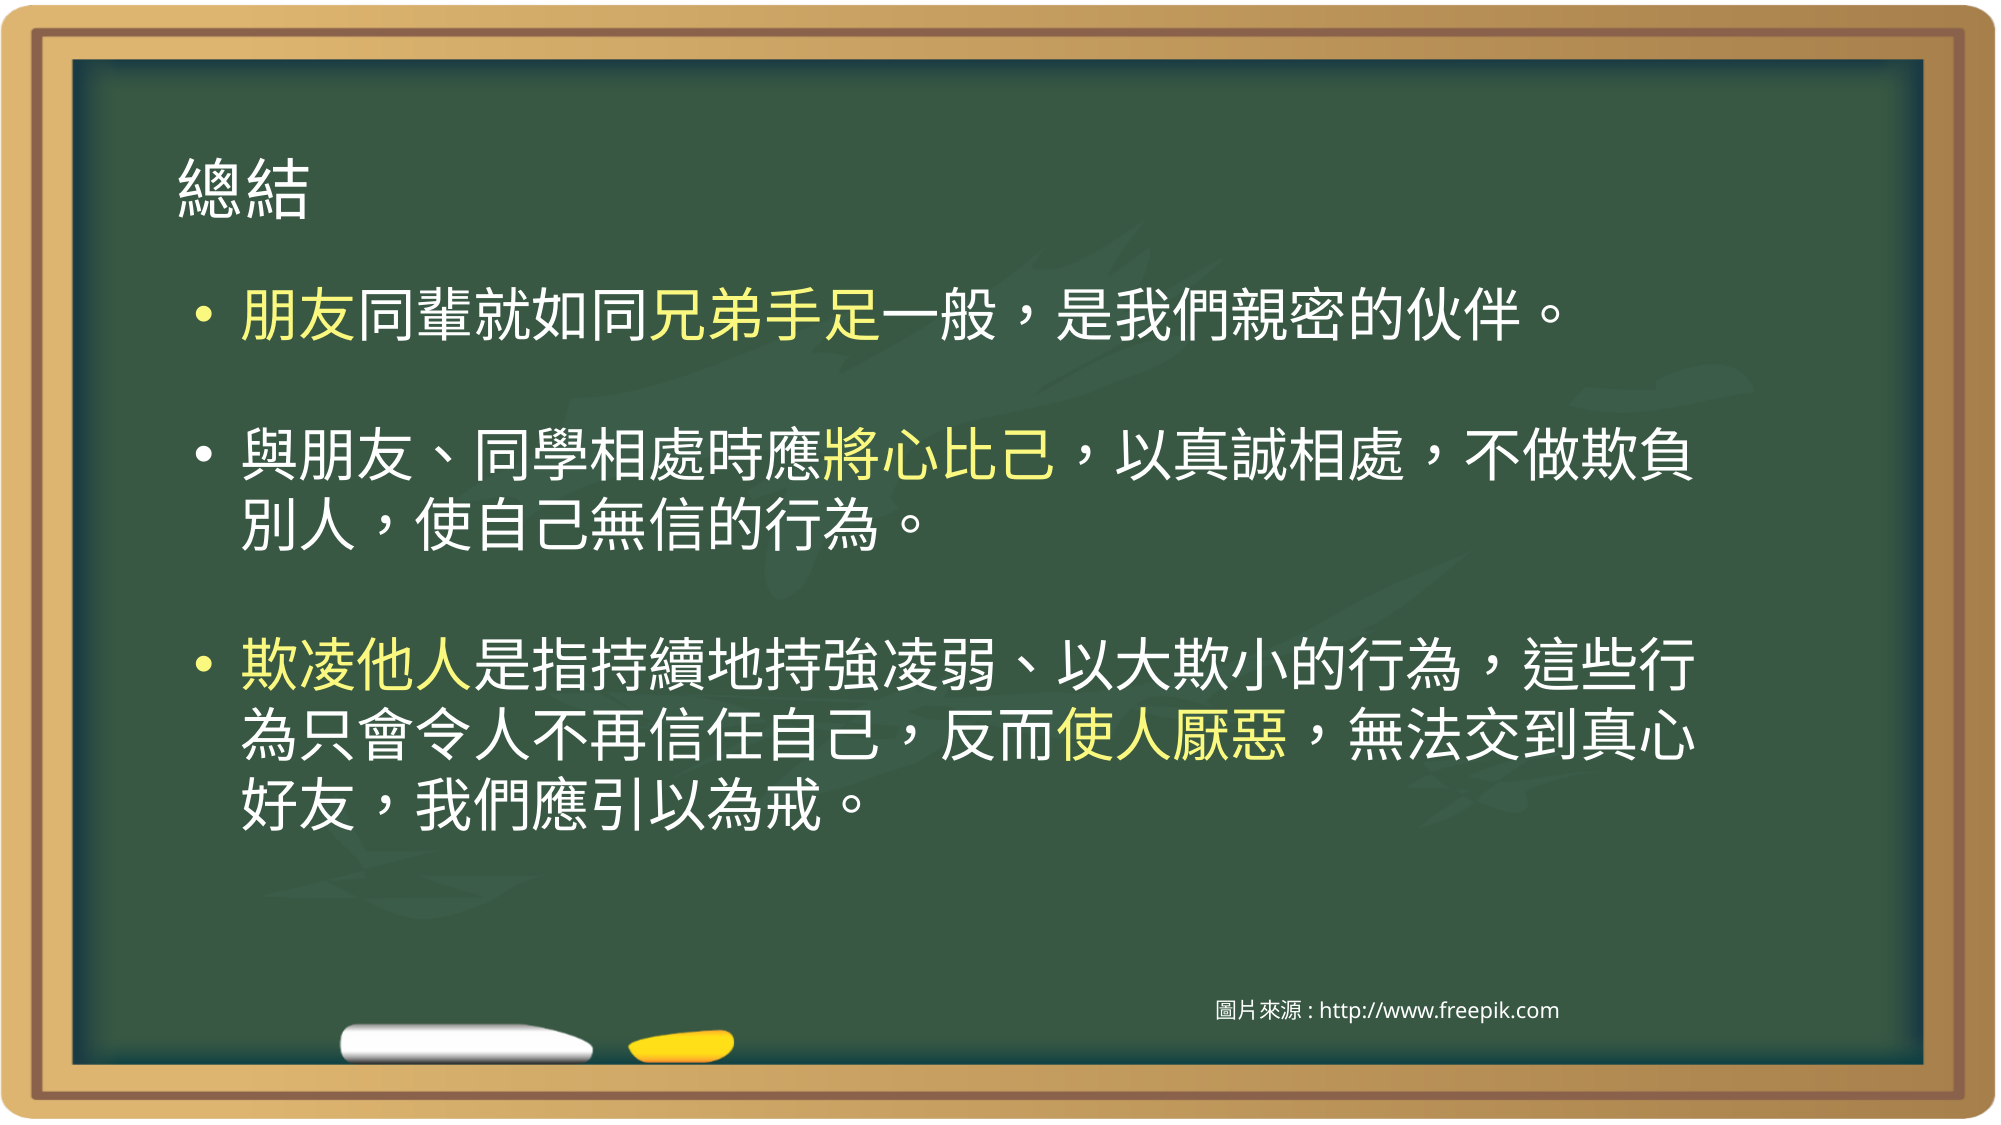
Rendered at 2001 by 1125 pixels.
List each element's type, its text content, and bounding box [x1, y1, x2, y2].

text_box 圖片來源: http://www.freepik.com [1200, 987, 1589, 1031]
text_box 總結 [30, 140, 458, 235]
text_box 朋友同輩就如同兄弟手足一般，是我們親密的伙伴。 與朋友、同學相處時應將心比己，以真誠相處，不做欺負別人，使自己無信的行為。 欺凌他人是指持續地持強凌弱、以大欺小的行為，這些行為只會令人不再信任自己，反而使人厭惡，無法交到真心好友，我們應引以為戒。 [178, 271, 1757, 846]
picture [0, 0, 2001, 1125]
